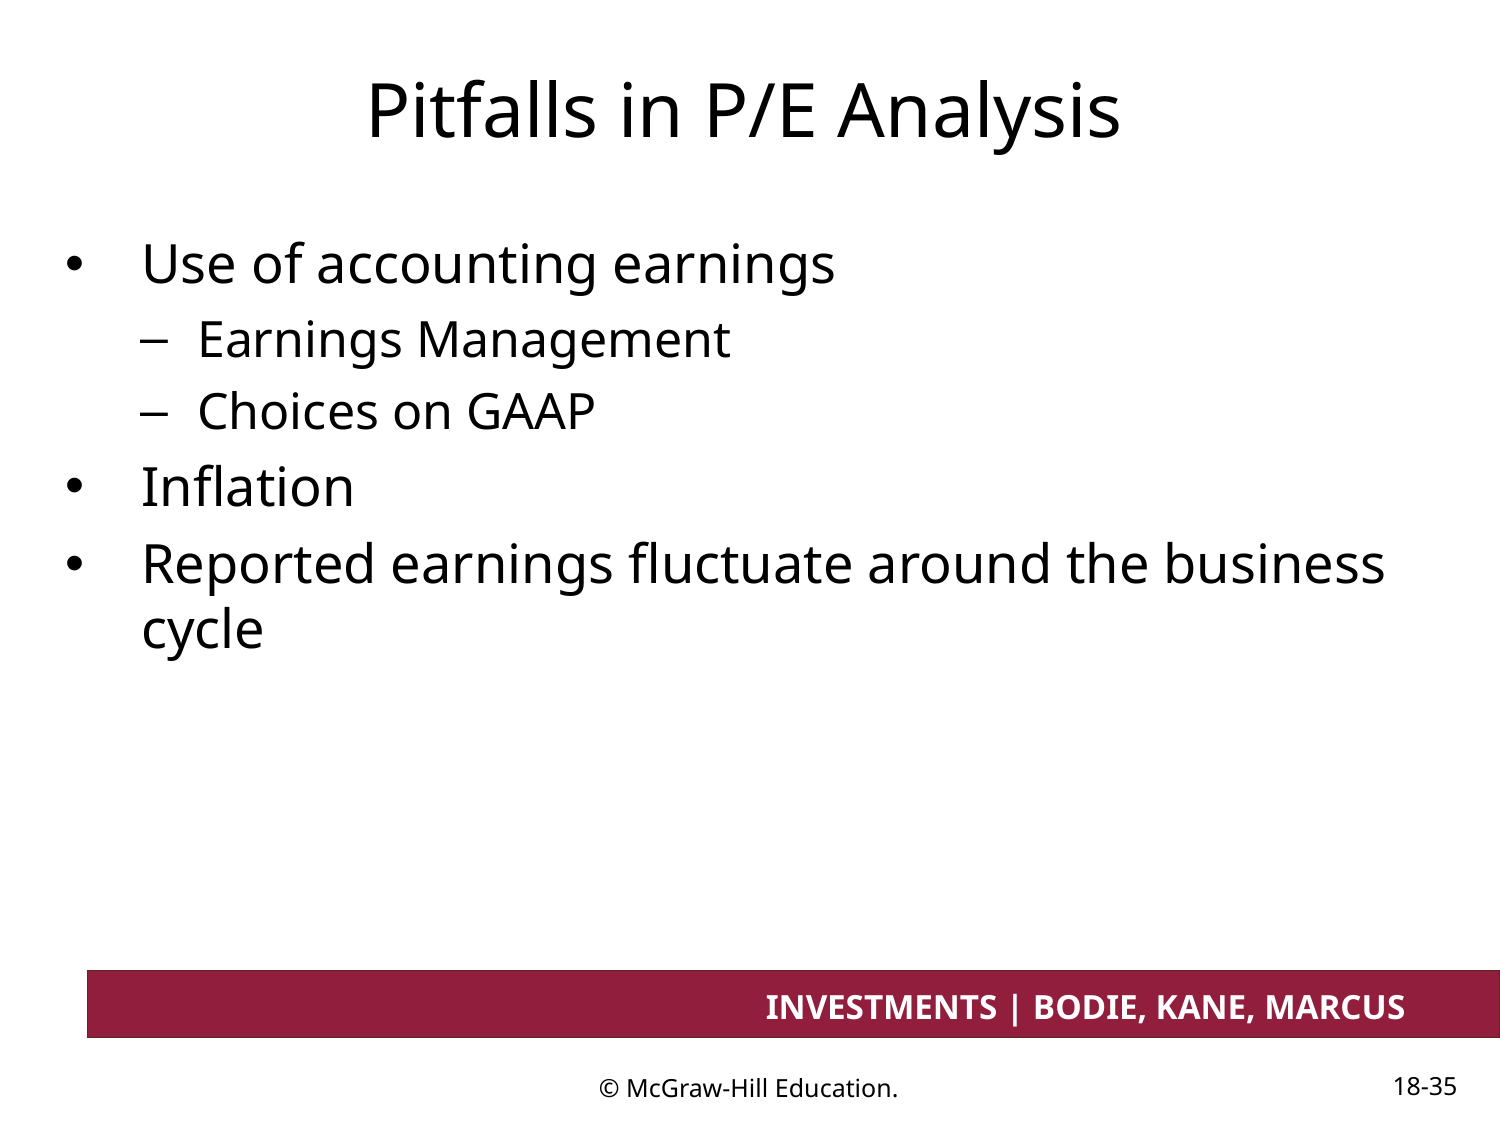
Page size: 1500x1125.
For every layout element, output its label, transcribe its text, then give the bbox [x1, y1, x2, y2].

list Use of accounting earnings Earnings Management Choices on GAAP Inflation Reported earnings fluctuate around the business cycle [50, 222, 1425, 898]
title Pitfalls in P/E Analysis [25, 29, 1463, 185]
